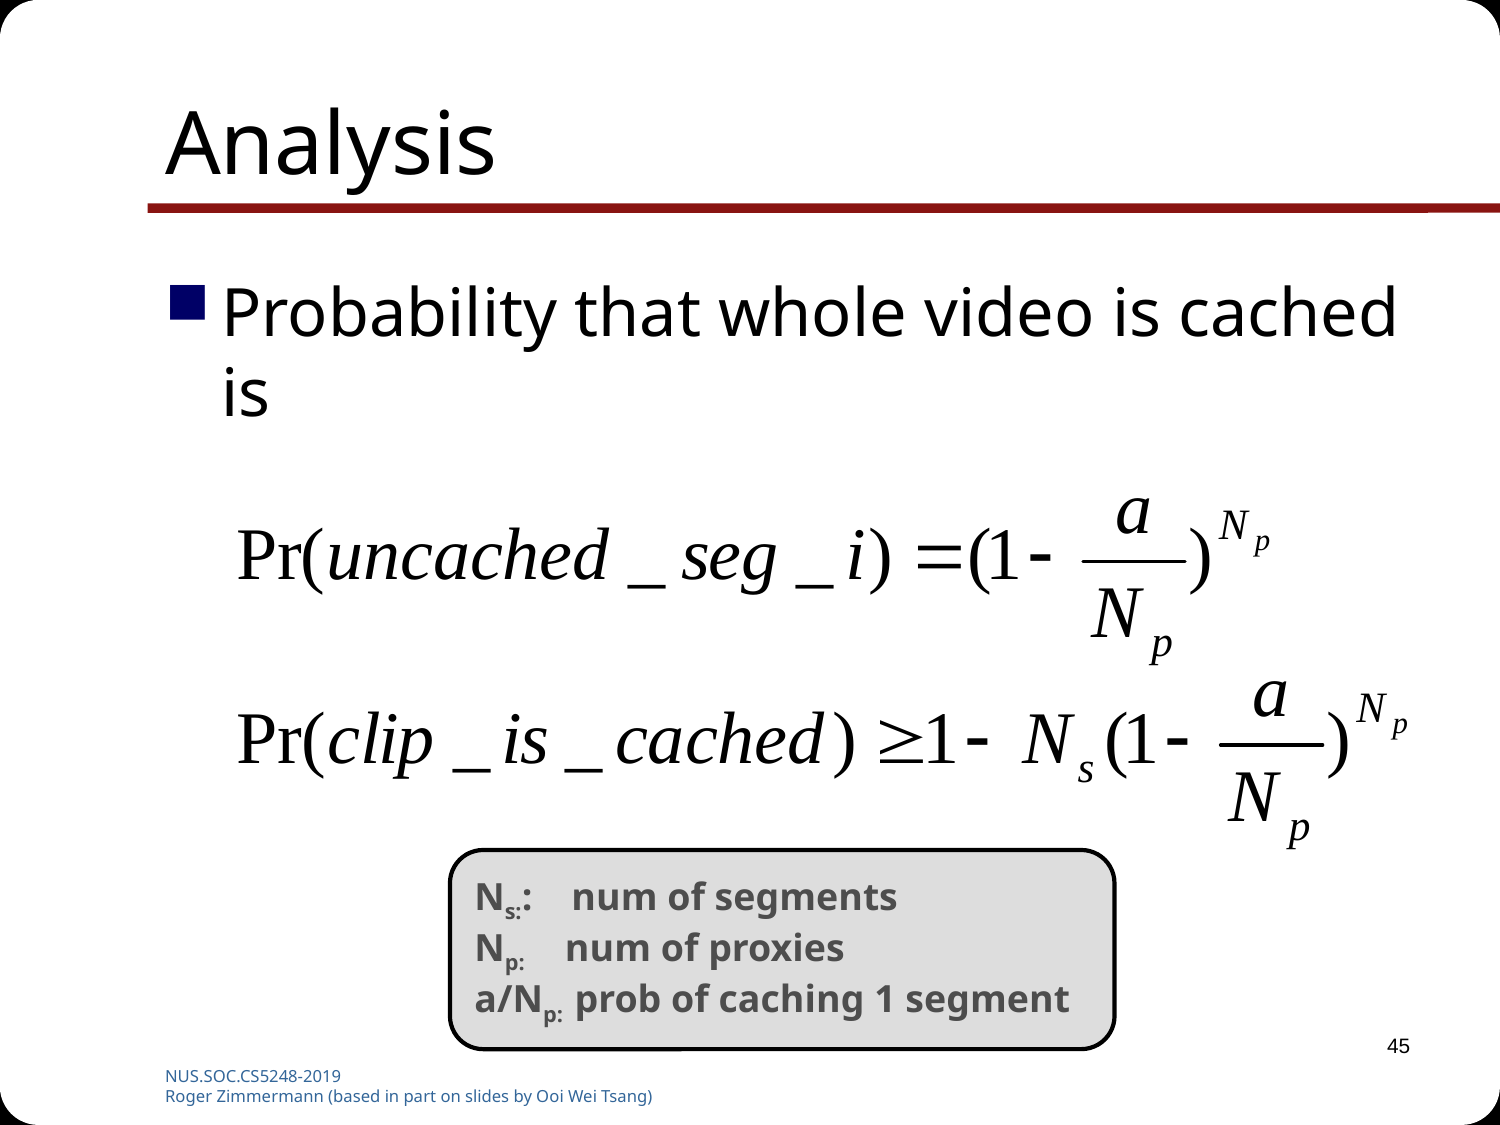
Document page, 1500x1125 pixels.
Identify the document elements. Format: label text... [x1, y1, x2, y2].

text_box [224, 462, 1288, 680]
slide_number NUS.SOC.CS5248-2019 Roger Zimmermann (based in part on slides by Ooi Wei Tsang) [149, 1058, 549, 1101]
text_box Ns:: num of segments Np: num of proxies a/Np: prob of caching 1 segment [449, 871, 1115, 1050]
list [224, 645, 1426, 863]
footer [549, 1050, 1038, 1101]
title Analysis [149, 45, 1426, 234]
list Probability that whole video is cached is [149, 262, 1426, 1006]
slide_number 45 [1112, 1024, 1426, 1101]
